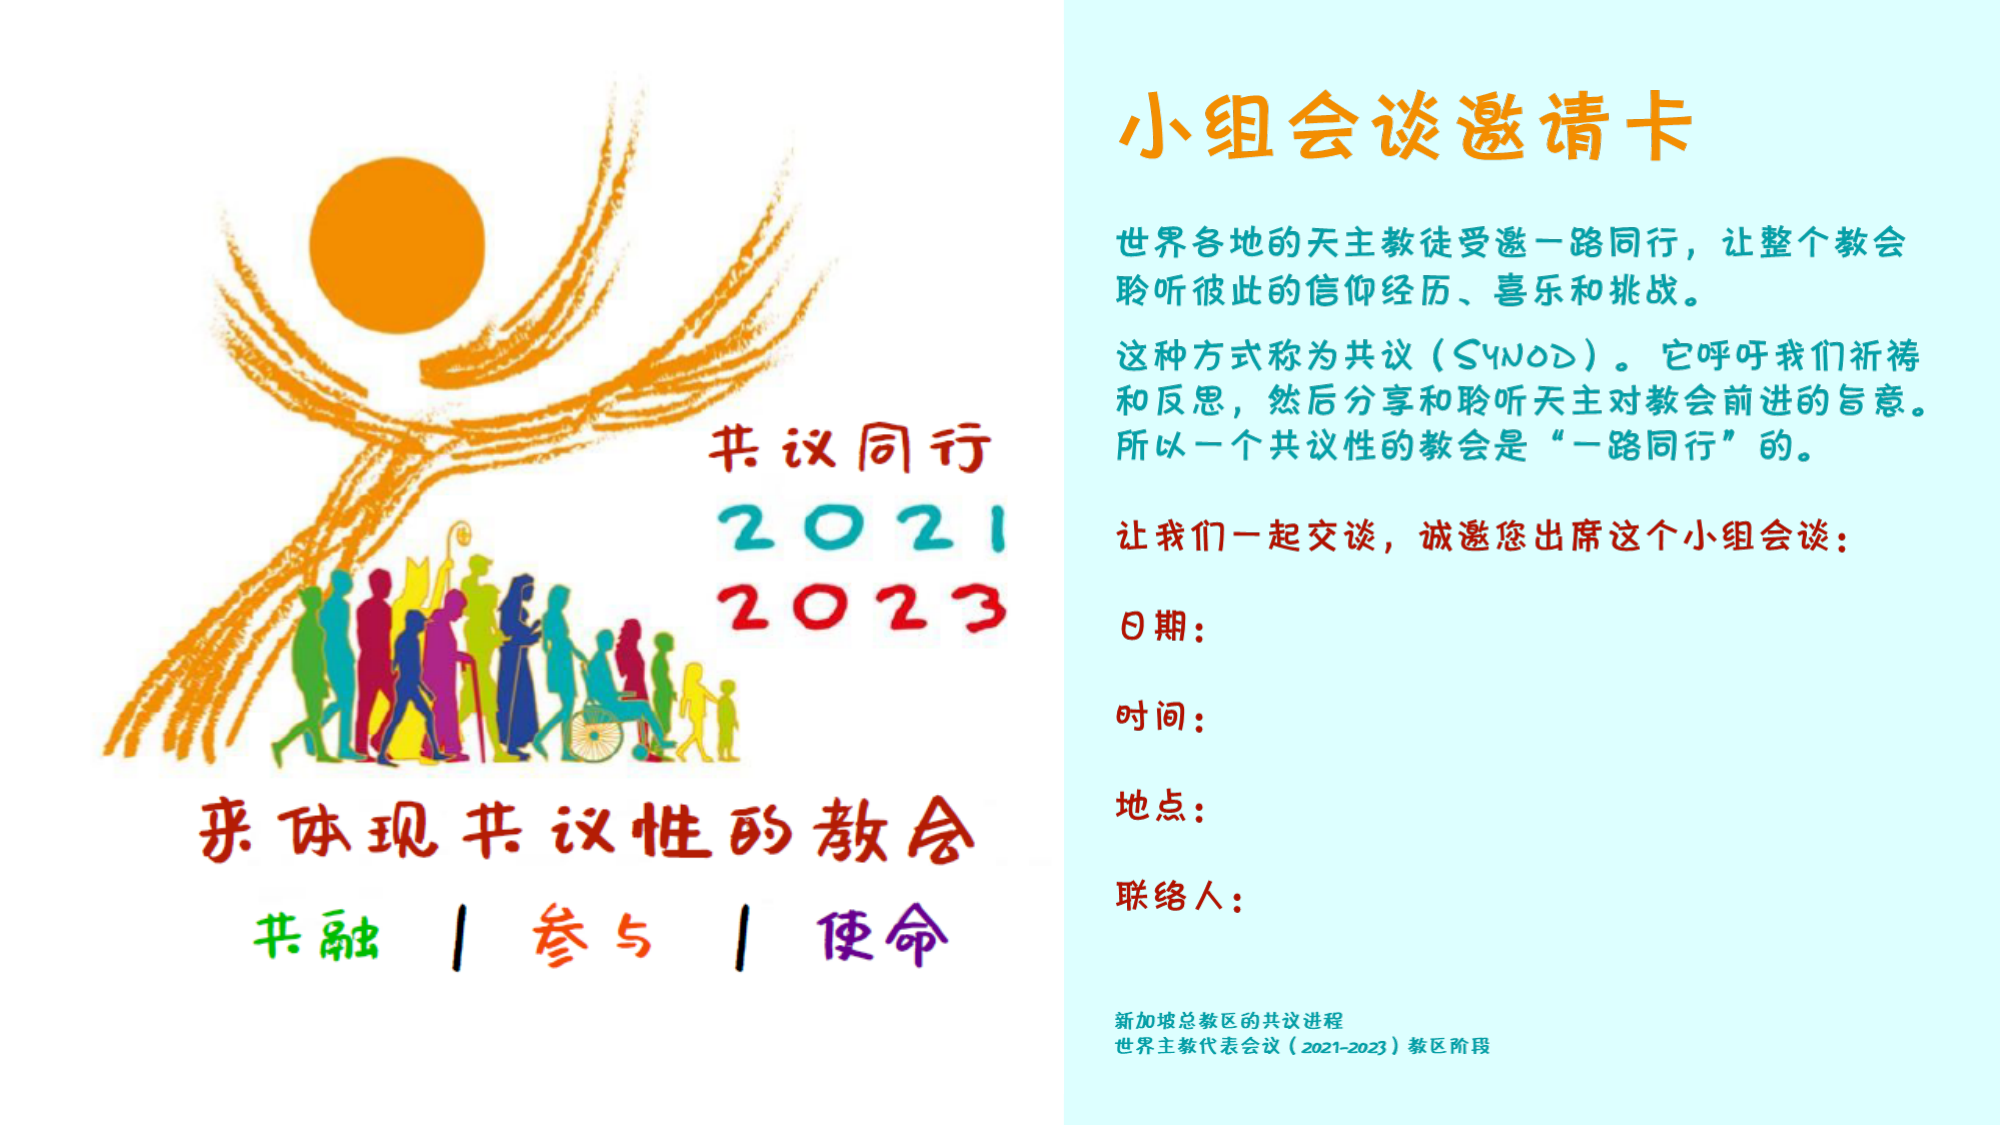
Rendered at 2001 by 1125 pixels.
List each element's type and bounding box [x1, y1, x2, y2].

picture [54, 44, 1970, 1095]
text_box [1063, 0, 2000, 1125]
